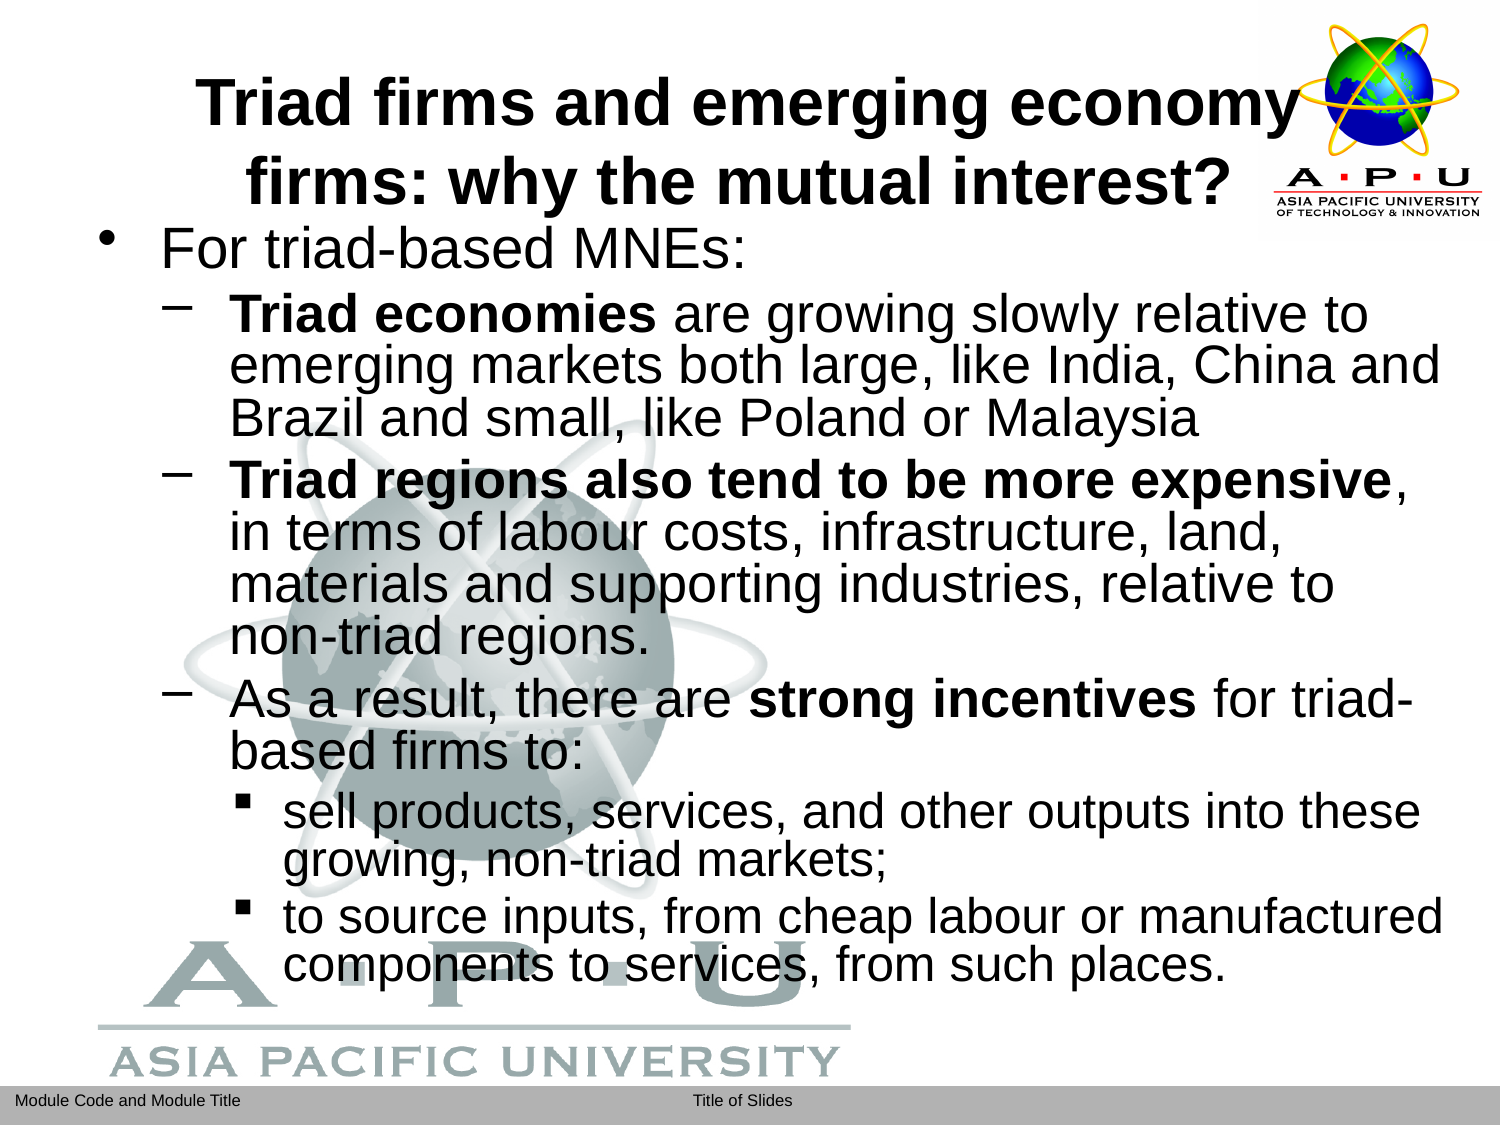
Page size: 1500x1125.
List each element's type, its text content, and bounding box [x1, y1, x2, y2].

list For triad-based MNEs: Triad economies are growing slowly relative to emerging markets both large, like India, China and Brazil and small, like Poland or Malaysia Triad regions also tend to be more expensive, in terms of labour costs, infrastructure, land, materials and supporting industries, relative to non-triad regions. As a result, there are strong incentives for triad-based firms to: sell products, services, and other outputs into these growing, non-triad markets; to source inputs, from cheap labour or manufactured components to services, from such places. [81, 215, 1476, 1011]
picture [1258, 0, 1500, 241]
text_box Triad firms and emerging economy firms: why the mutual interest? [35, 42, 1463, 234]
